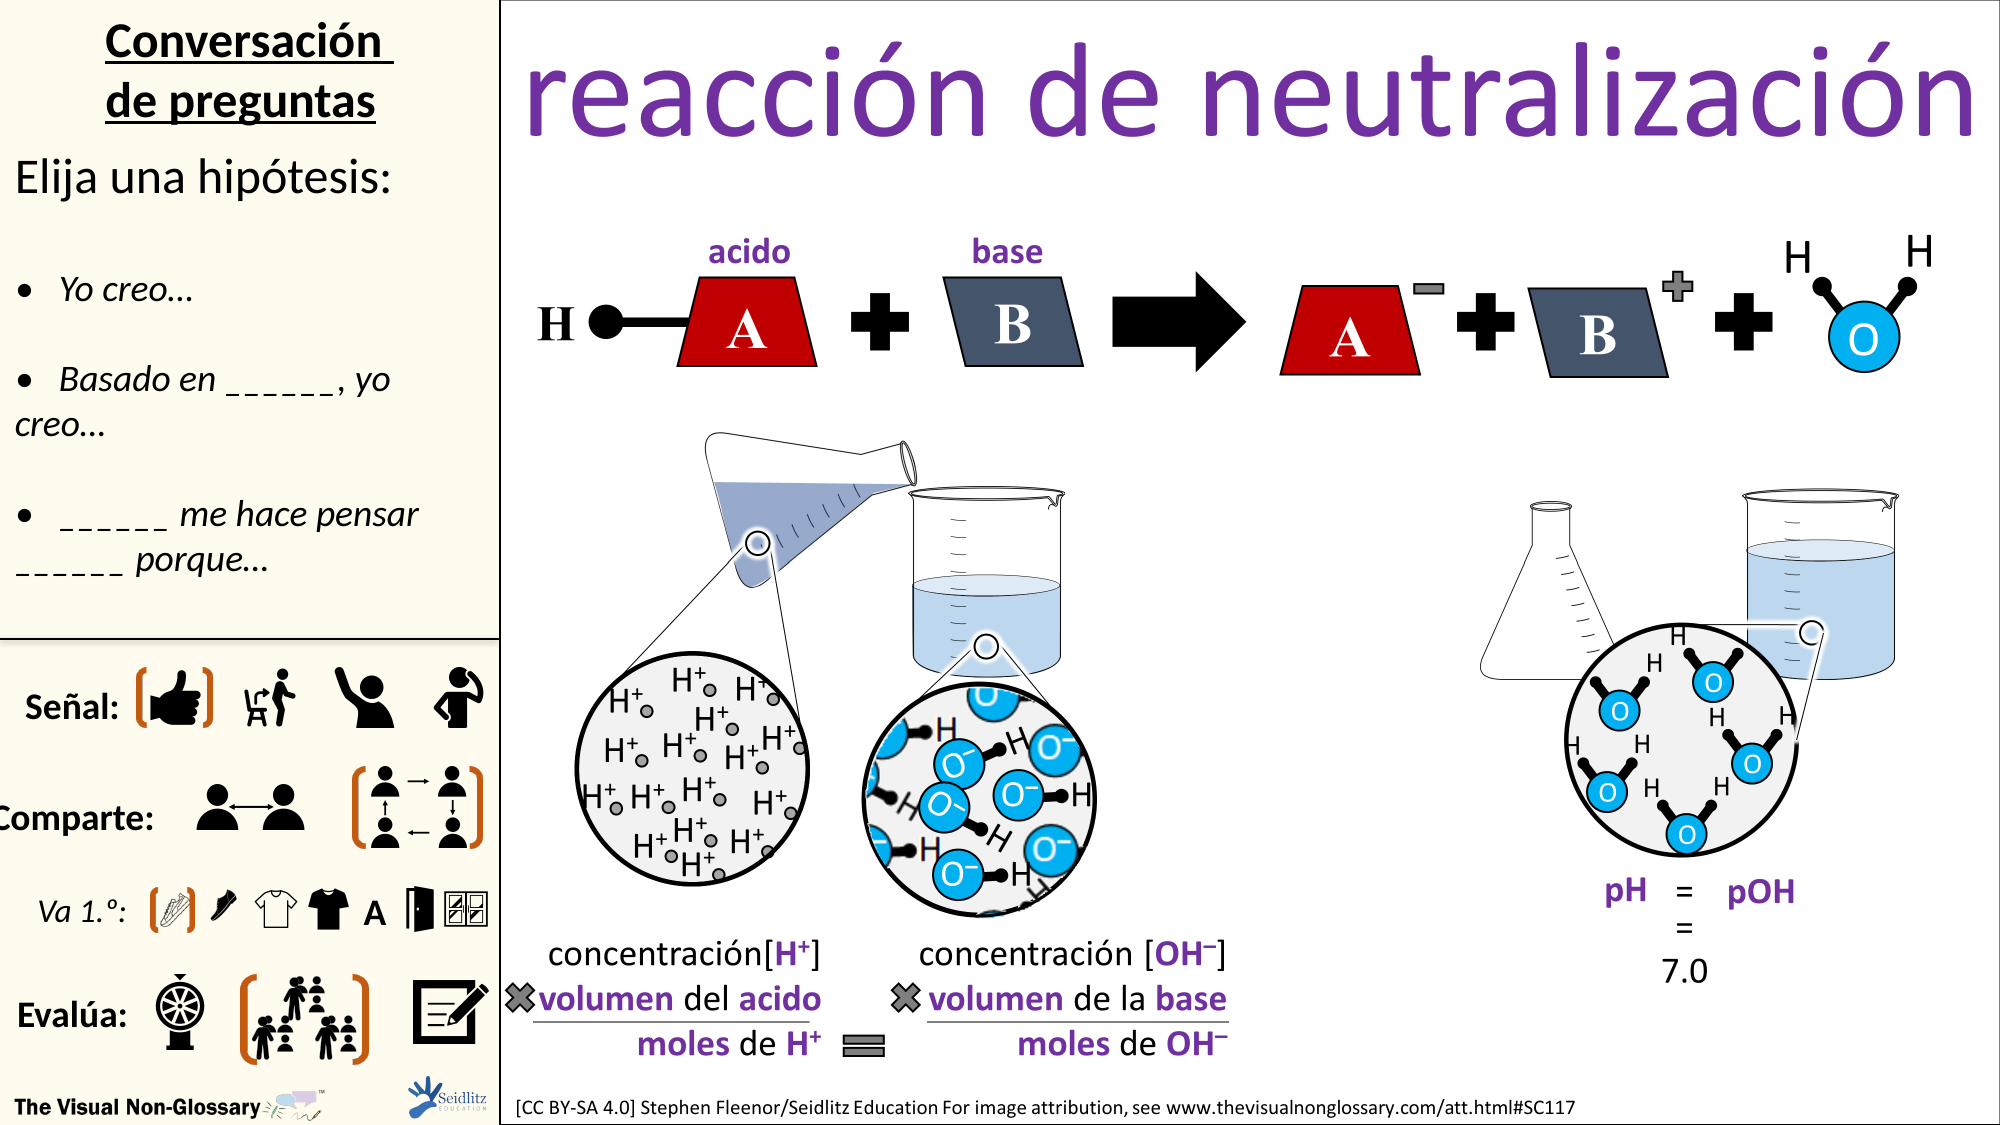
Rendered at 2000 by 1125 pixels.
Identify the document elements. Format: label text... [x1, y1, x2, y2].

text_box Comparte: [0, 785, 170, 846]
picture [142, 974, 218, 1051]
picture [499, 0, 2000, 1125]
text_box Elija una hipótesis: [0, 135, 494, 211]
picture [202, 886, 241, 925]
text_box A [348, 880, 402, 941]
picture [403, 1073, 495, 1125]
text_box Señal: [10, 674, 135, 735]
picture [352, 766, 484, 850]
picture [305, 886, 352, 932]
text_box Conversación de preguntas [90, 0, 409, 135]
text_box • Yo creo… • Basado en ______, yo creo… • ______ me hace pensar ______ porque… [0, 211, 494, 587]
text_box Va 1.º: [22, 881, 143, 937]
picture [136, 667, 214, 728]
picture [149, 886, 196, 934]
text_box Evalúa: [2, 982, 137, 1043]
picture [253, 886, 299, 932]
picture [239, 667, 301, 728]
picture [194, 784, 307, 830]
picture [413, 974, 490, 1051]
picture [239, 974, 370, 1066]
picture [397, 886, 490, 932]
picture [428, 667, 490, 728]
picture [0, 1084, 328, 1125]
picture [334, 667, 395, 728]
